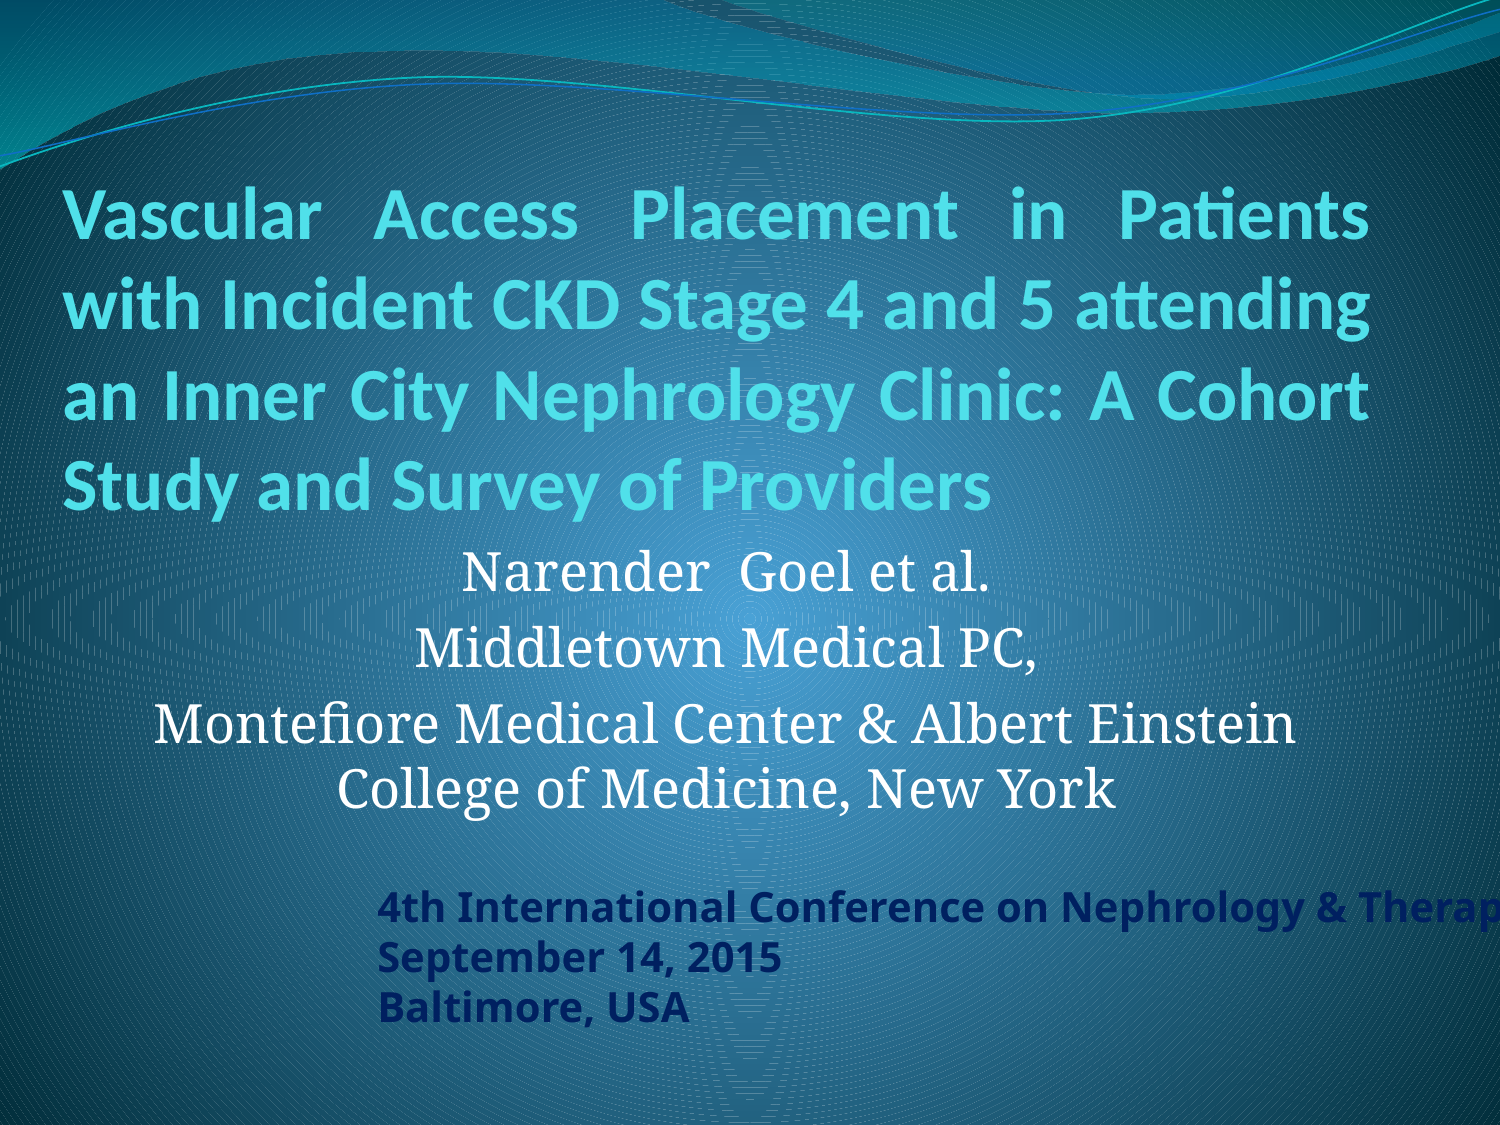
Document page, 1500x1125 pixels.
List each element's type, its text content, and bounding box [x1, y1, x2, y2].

text_box 4th International Conference on Nephrology & Therapeutics September 14, 2015 Baltimore, USA [362, 873, 1500, 1124]
title Vascular Access Placement in Patients with Incident CKD Stage 4 and 5 attending an Inner City Nephrology Clinic: A Cohort Study and Survey of Providers [62, 224, 1376, 525]
subtitle Narender Goel et al. Middletown Medical PC, Montefiore Medical Center & Albert Einstein College of Medicine, New York [87, 529, 1376, 938]
